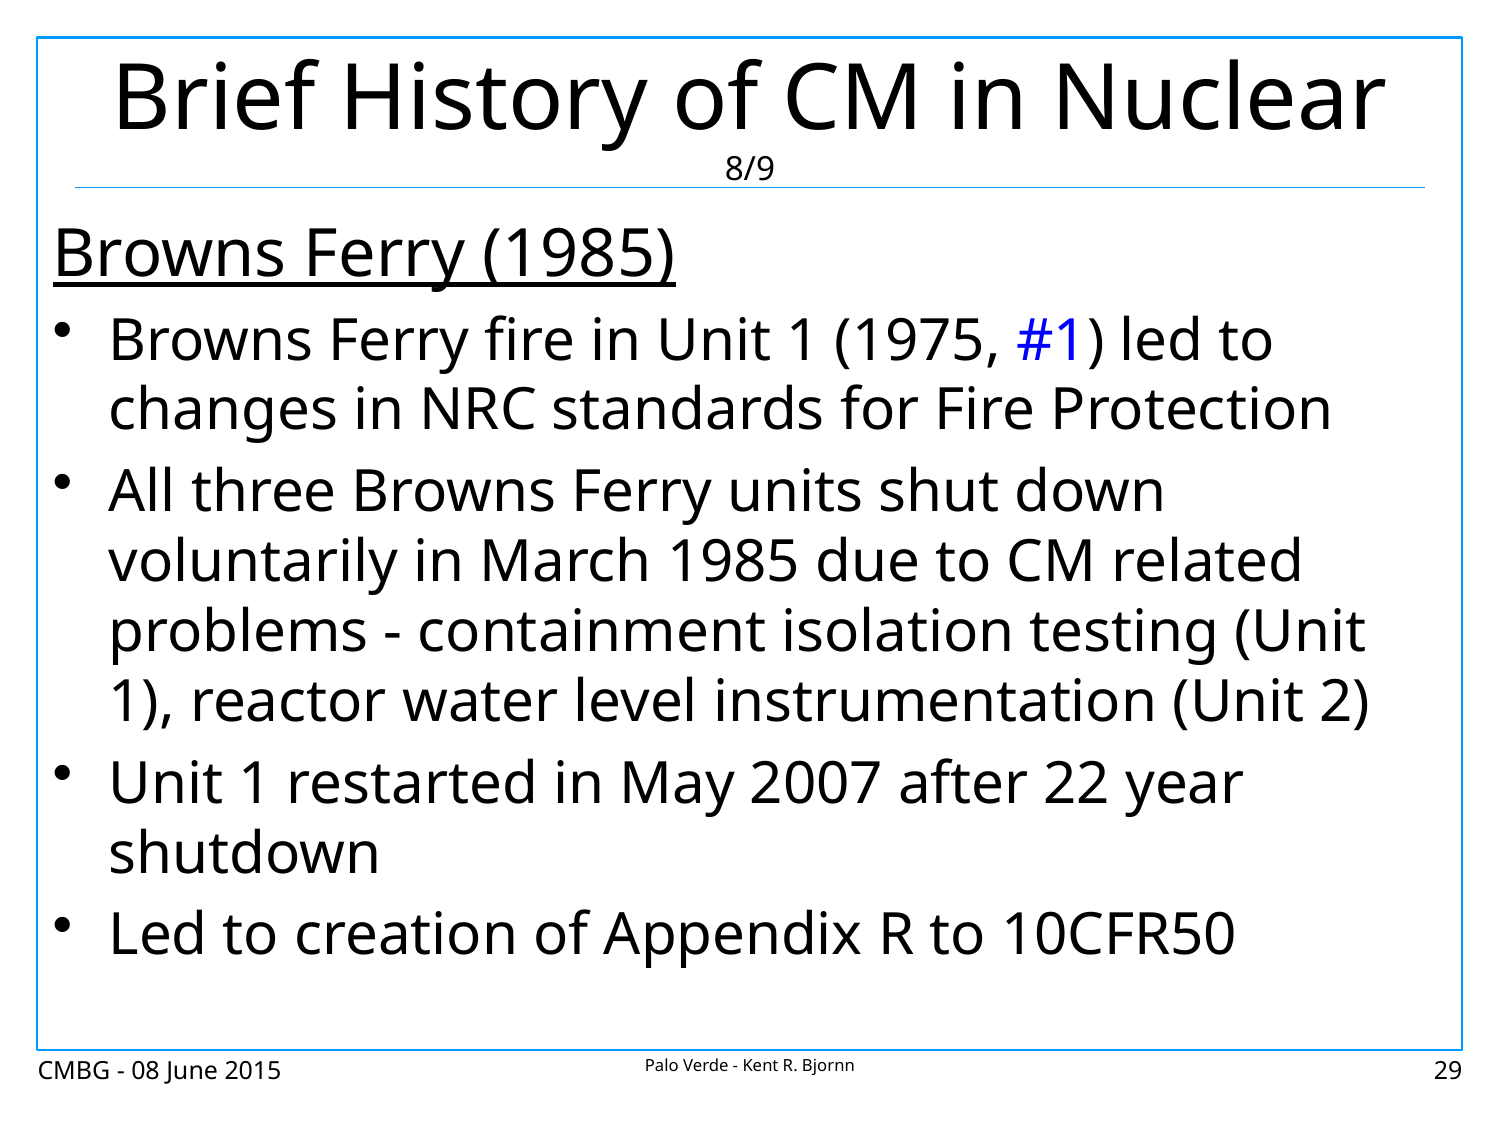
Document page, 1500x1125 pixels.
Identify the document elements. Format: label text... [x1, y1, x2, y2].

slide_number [37, 1054, 376, 1088]
title Brief History of CM in Nuclear 8/9 [74, 37, 1426, 188]
slide_number 29 [1312, 1054, 1463, 1088]
list Browns Ferry (1985) Browns Ferry fire in Unit 1 (1975, #1) led to changes in NRC standards for Fire Protection All three Browns Ferry units shut down voluntarily in March 1985 due to CM related problems - containment isolation testing (Unit 1), reactor water level instrumentation (Unit 2) Unit 1 restarted in May 2007 after 22 year shutdown Led to creation of Appendix R to 10CFR50 [37, 202, 1463, 1051]
footer Palo Verde - Kent R. Bjornn [524, 1054, 976, 1088]
